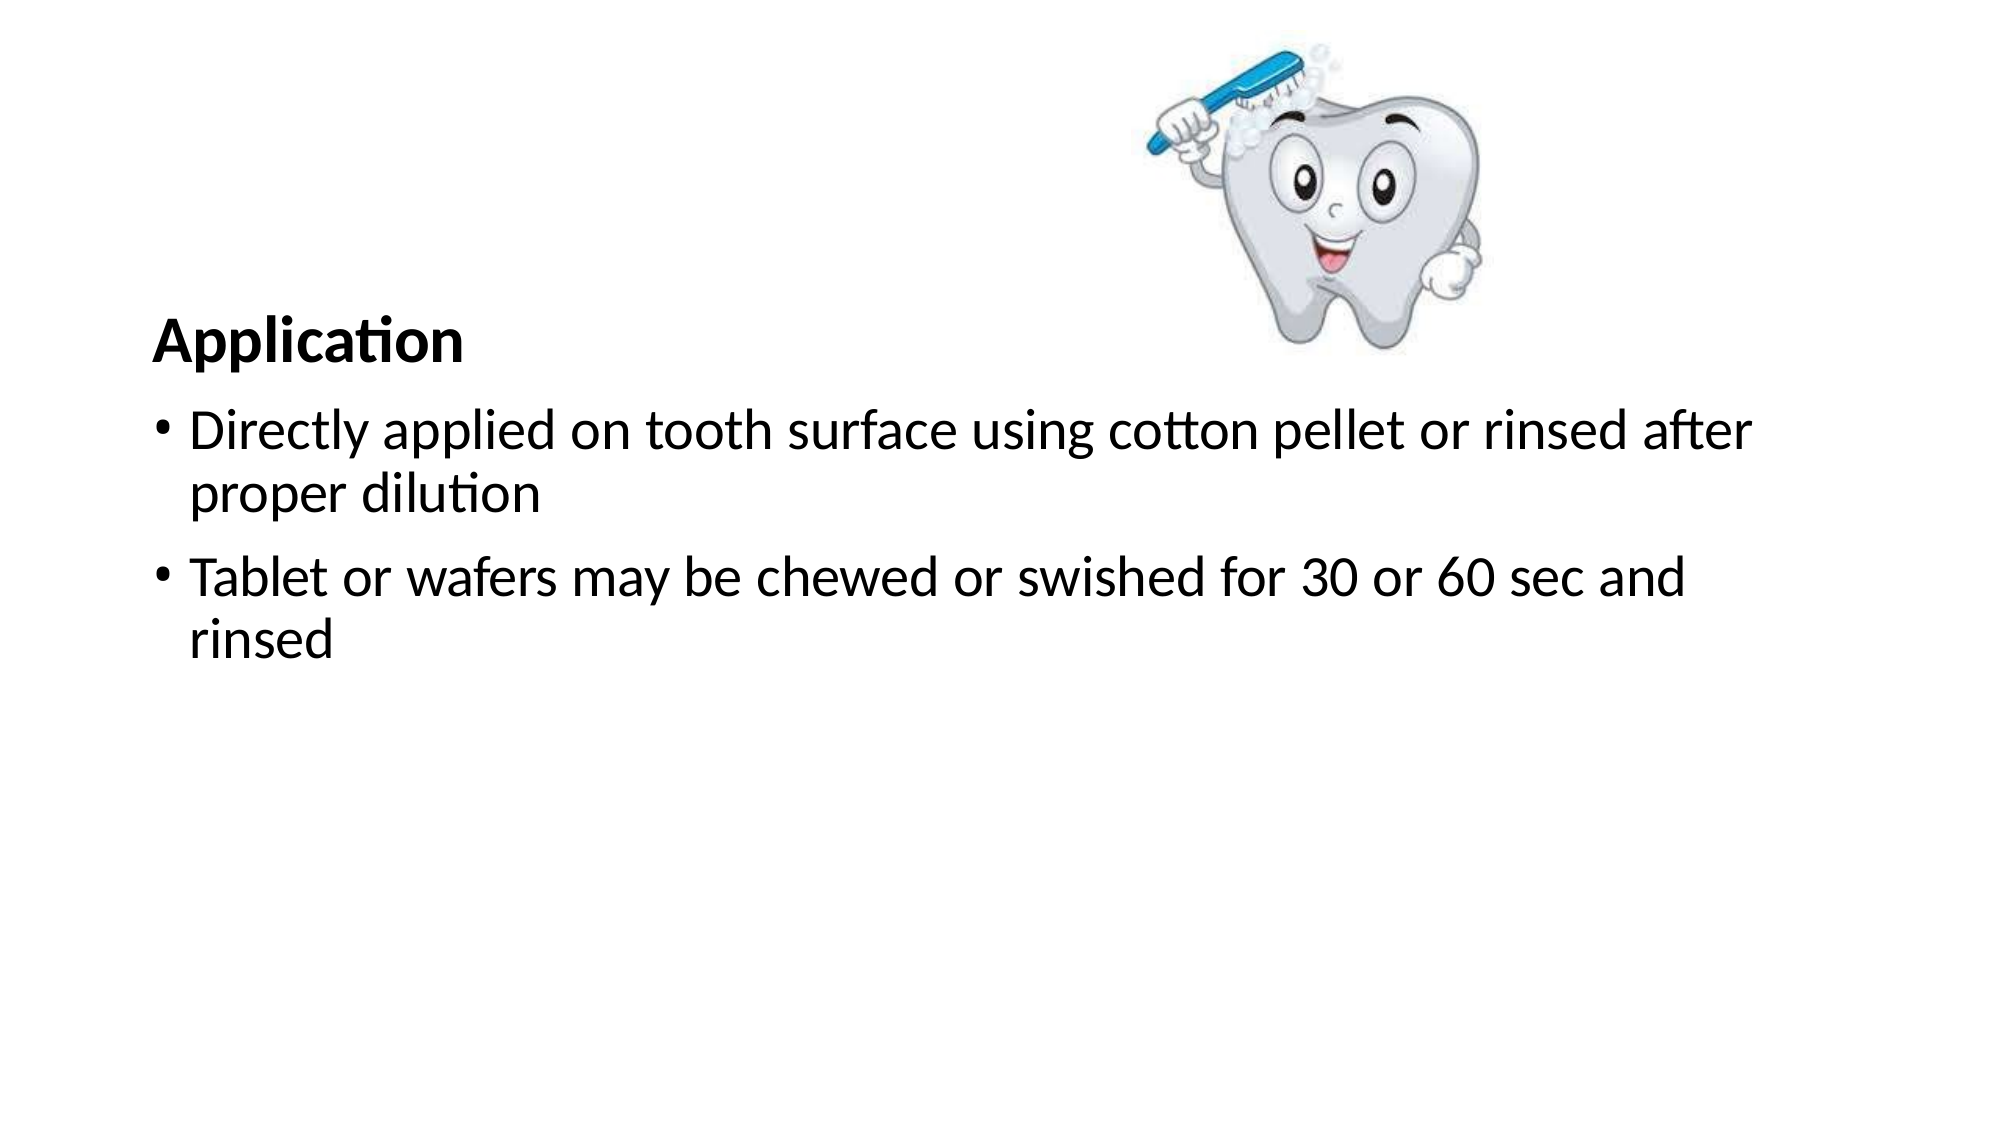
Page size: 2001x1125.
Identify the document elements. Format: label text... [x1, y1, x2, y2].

text_box Application Directly applied on tooth surface using cotton pellet or rinsed after proper dilution Tablet or wafers may be chewed or swished for 30 or 60 sec and rinsed [150, 280, 1771, 671]
picture [1130, 29, 1495, 357]
